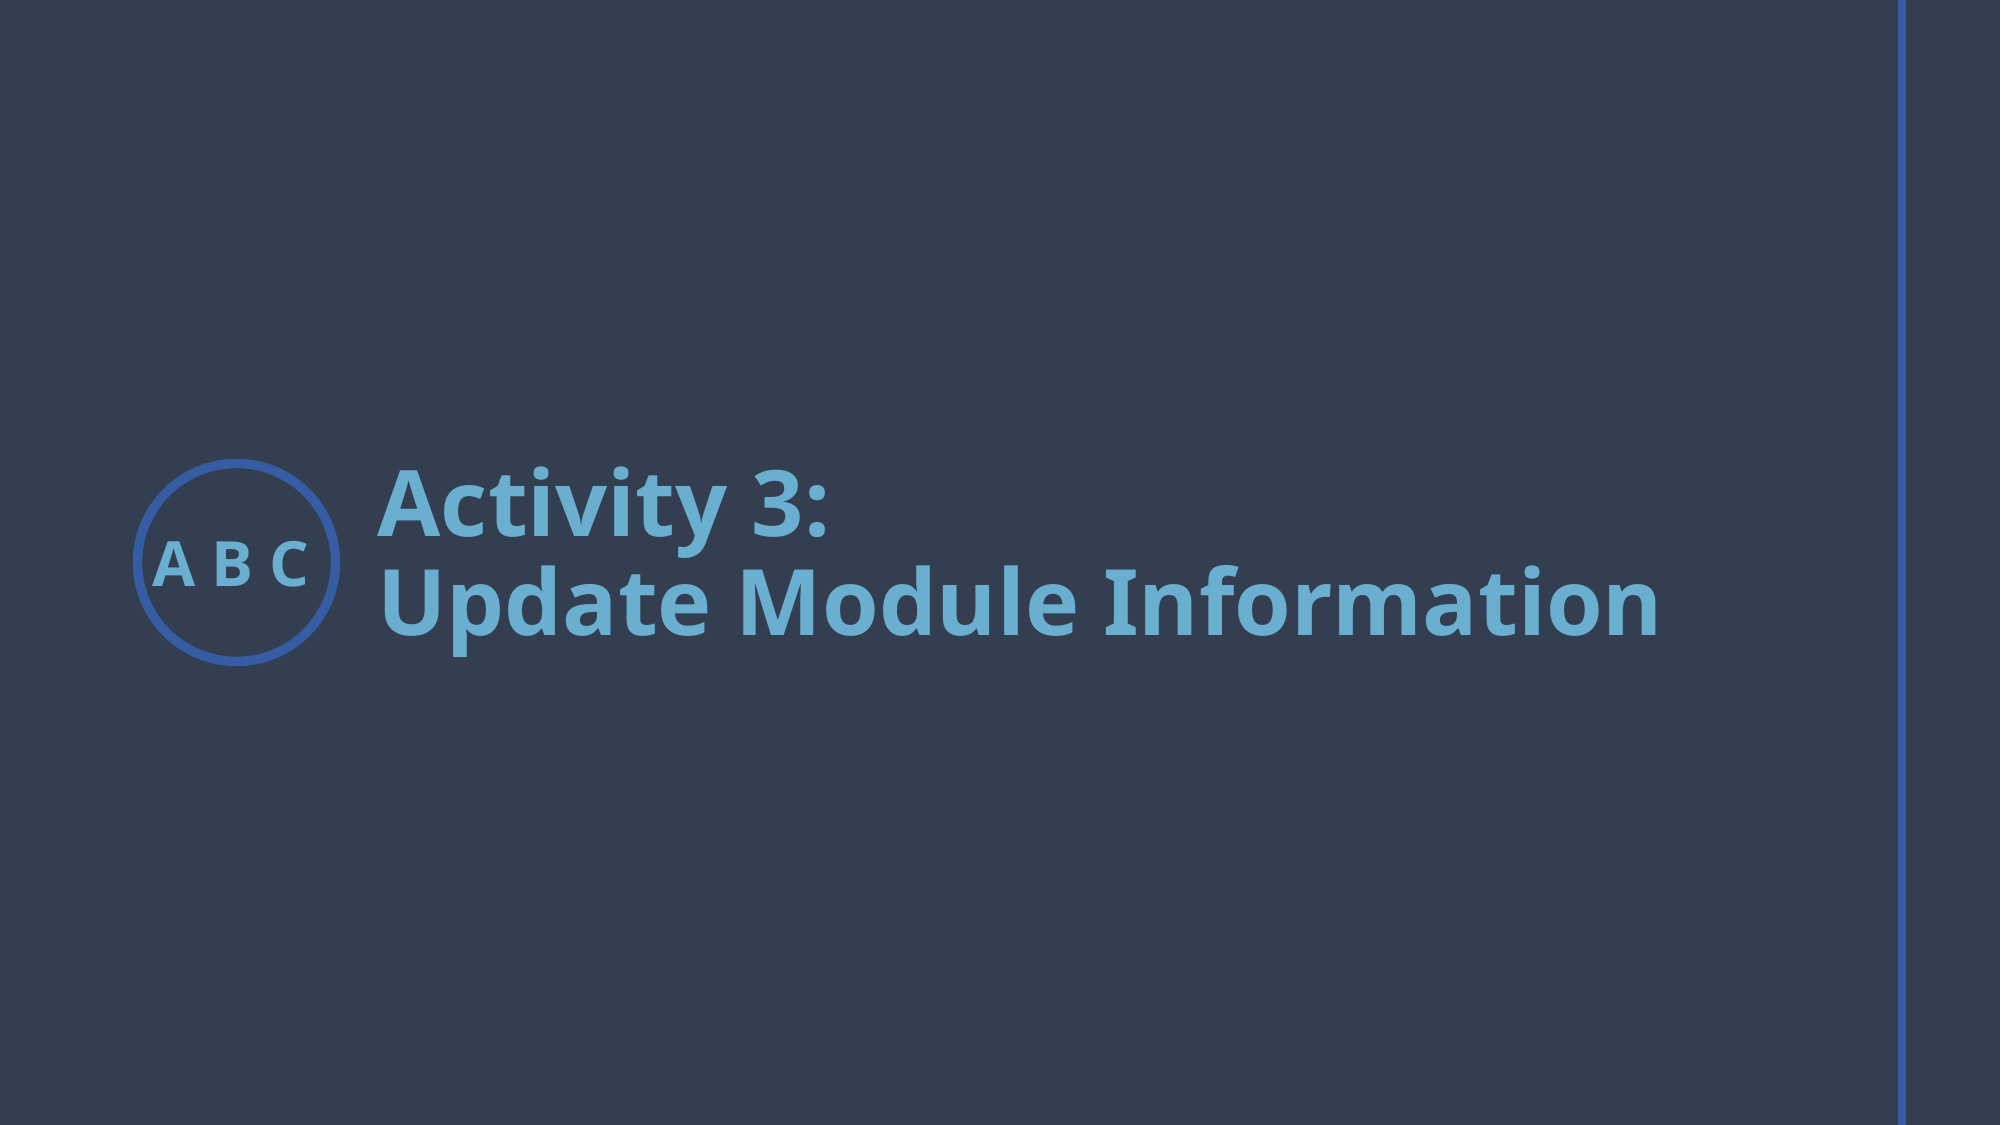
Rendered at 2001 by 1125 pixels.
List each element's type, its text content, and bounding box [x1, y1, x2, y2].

title Activity 3: Update Module Information [362, 447, 1863, 666]
